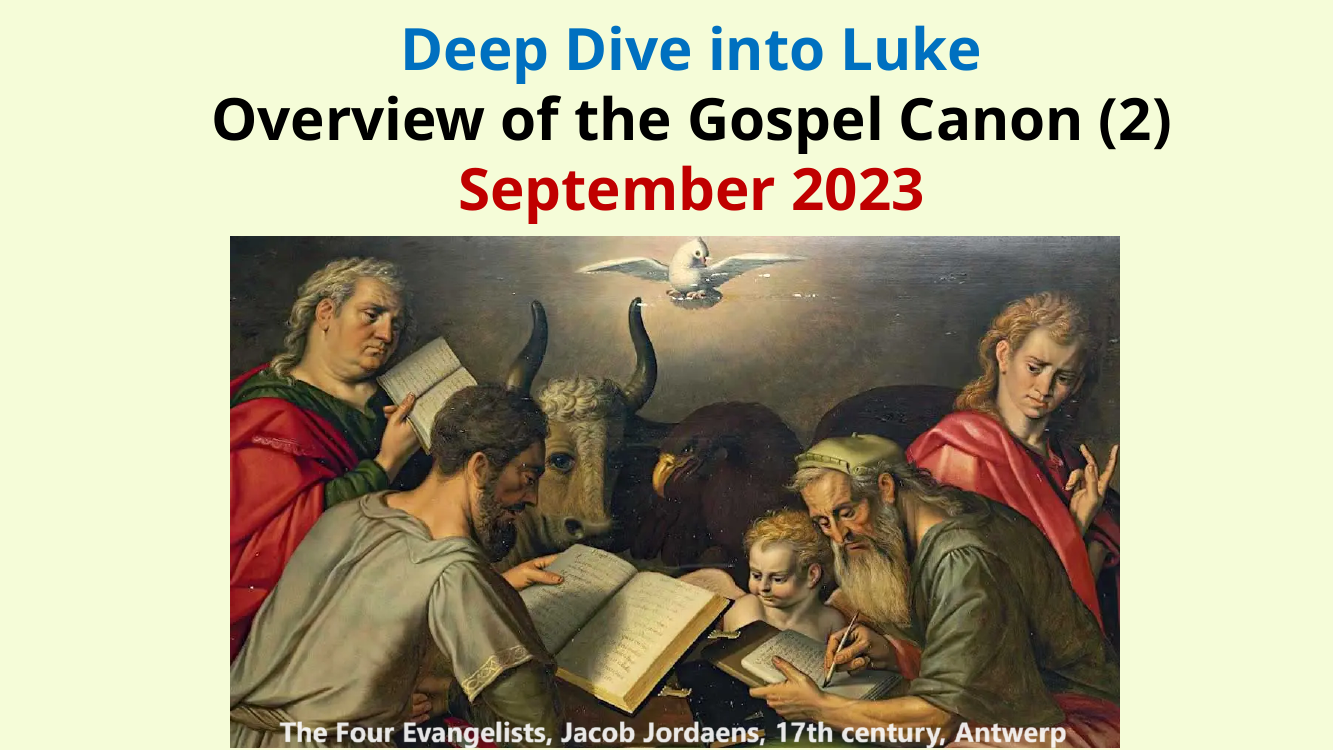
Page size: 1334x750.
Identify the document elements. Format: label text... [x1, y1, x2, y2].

picture [230, 236, 1120, 748]
text_box Deep Dive into Luke Overview of the Gospel Canon (2) September 2023 [0, 4, 1334, 230]
